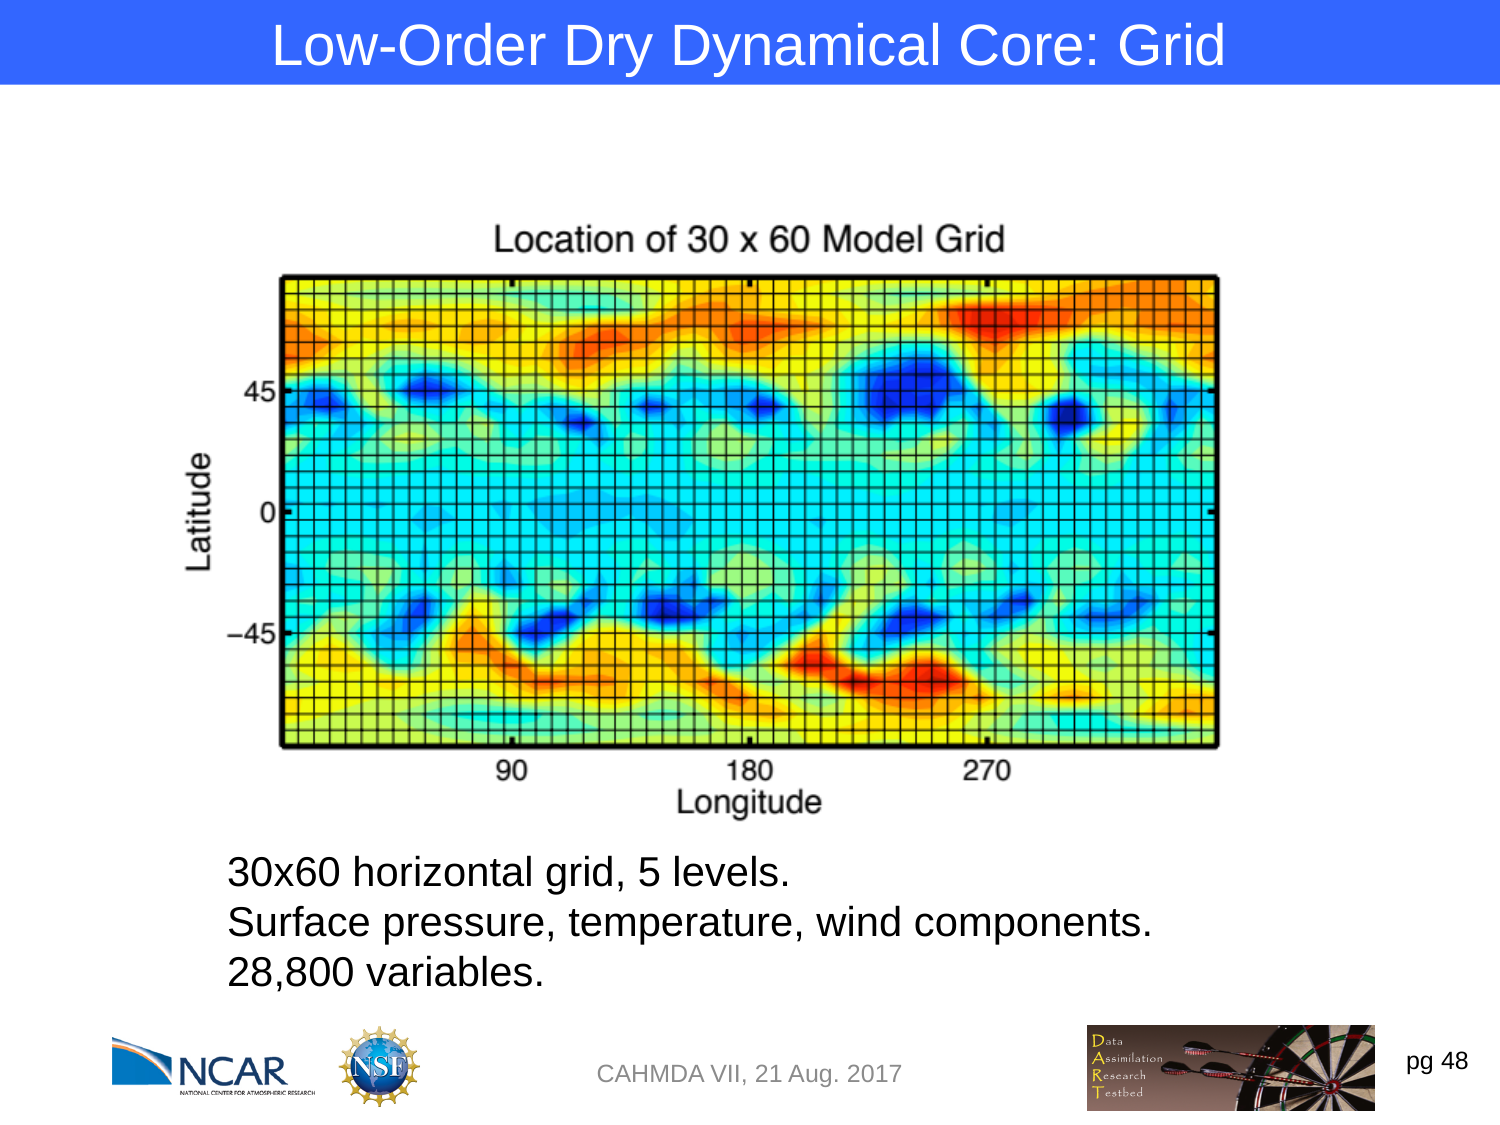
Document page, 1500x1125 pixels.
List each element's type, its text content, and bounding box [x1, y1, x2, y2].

picture [174, 205, 1224, 823]
picture [1087, 1025, 1375, 1111]
picture [112, 1037, 315, 1095]
footer CAHMDA VII, 21 Aug. 2017 [512, 1042, 988, 1103]
picture [337, 1053, 421, 1108]
text_box Low-Order Dry Dynamical Core: Grid [0, 0, 1500, 85]
text_box 30x60 horizontal grid, 5 levels. Surface pressure, temperature, wind components. 28,800 variables. [212, 837, 1338, 1053]
